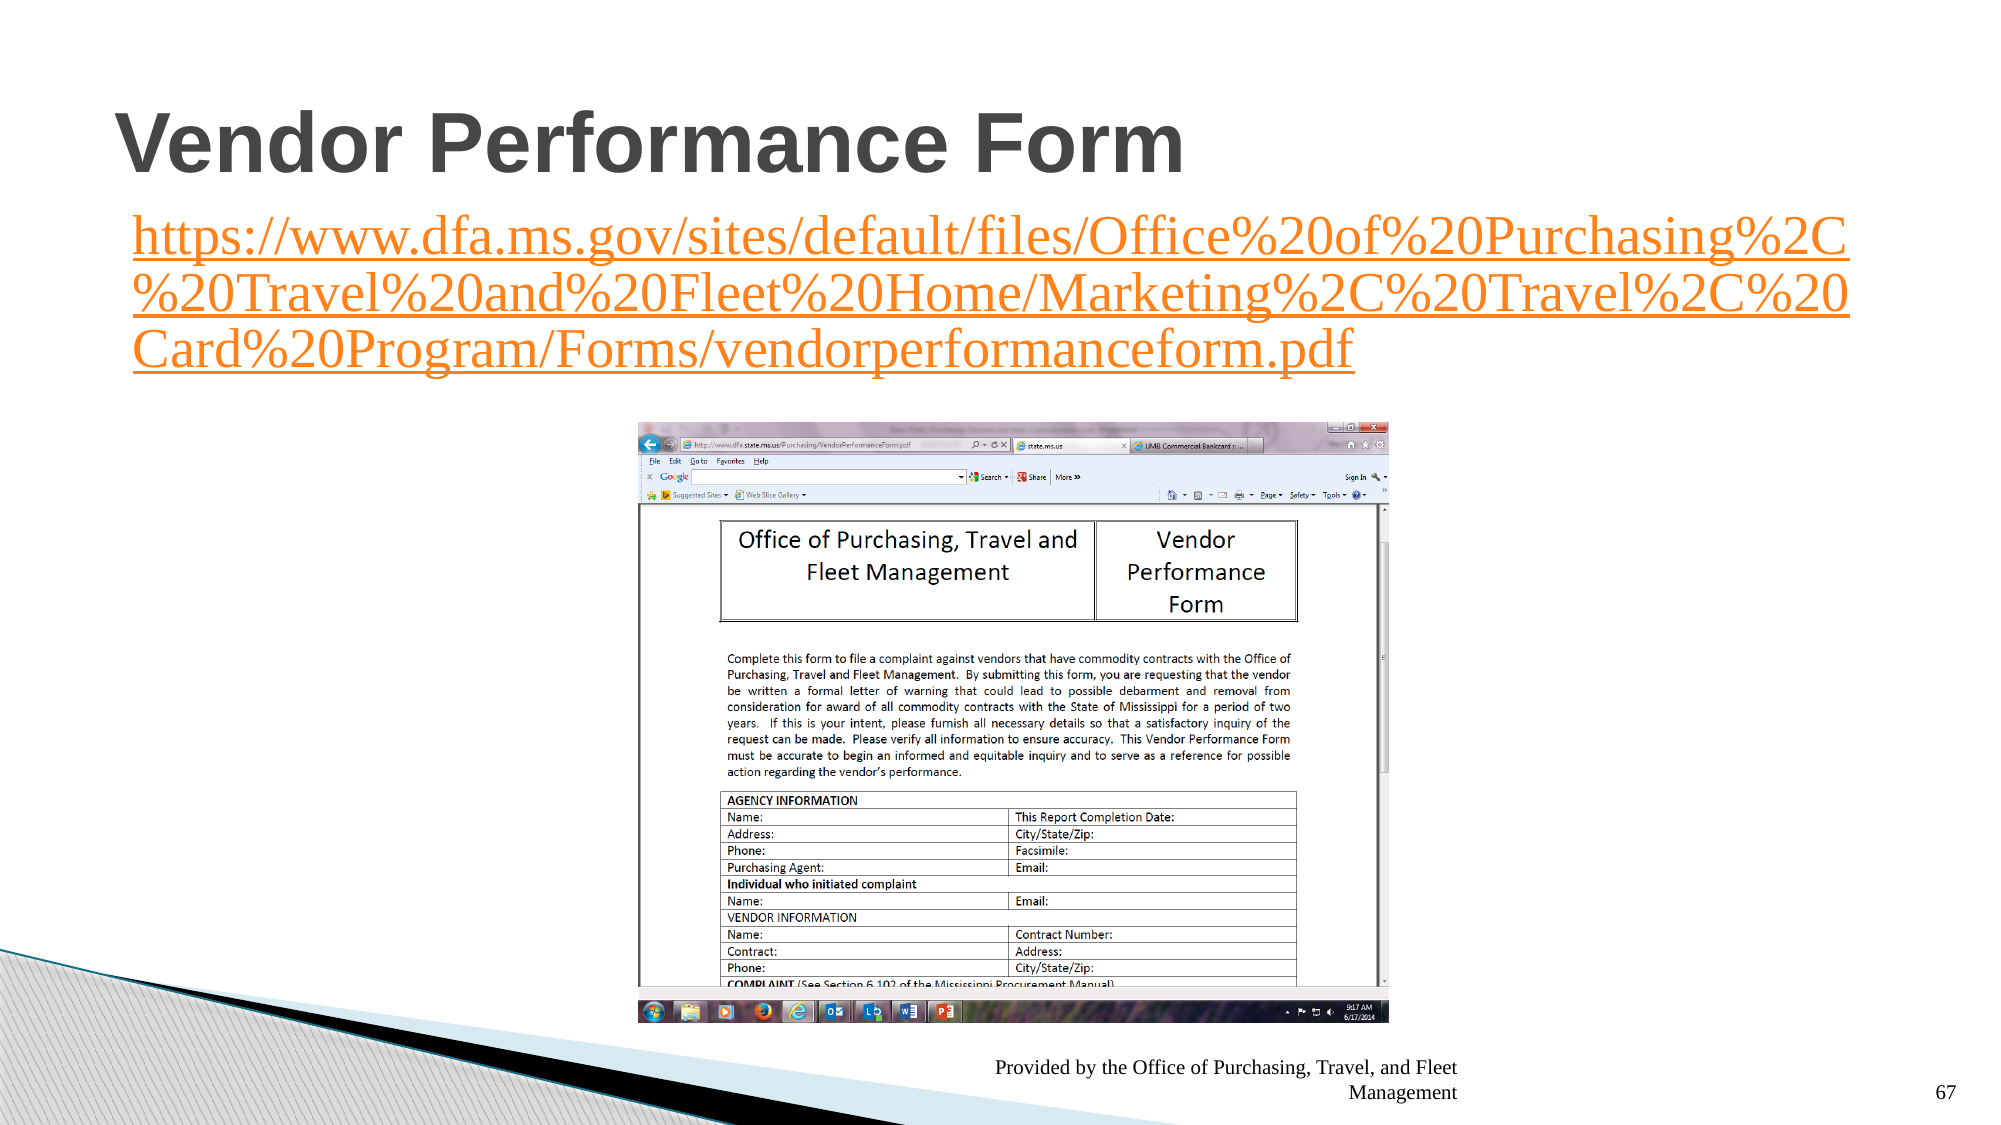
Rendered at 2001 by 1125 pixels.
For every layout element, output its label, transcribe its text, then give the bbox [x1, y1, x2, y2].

picture [638, 422, 1389, 1024]
list https://www.dfa.ms.gov/sites/default/files/Office%20of%20Purchasing%2C%20Travel%20and%20Fleet%20Home/Marketing%2C%20Travel%2C%20Card%20Program/Forms/vendorperformanceform.pdf [99, 191, 1901, 934]
footer Provided by the Office of Purchasing, Travel, and Fleet Management [957, 1051, 1473, 1112]
title Vendor Performance Form [99, 45, 1900, 233]
slide_number 67 [1891, 1051, 1972, 1112]
